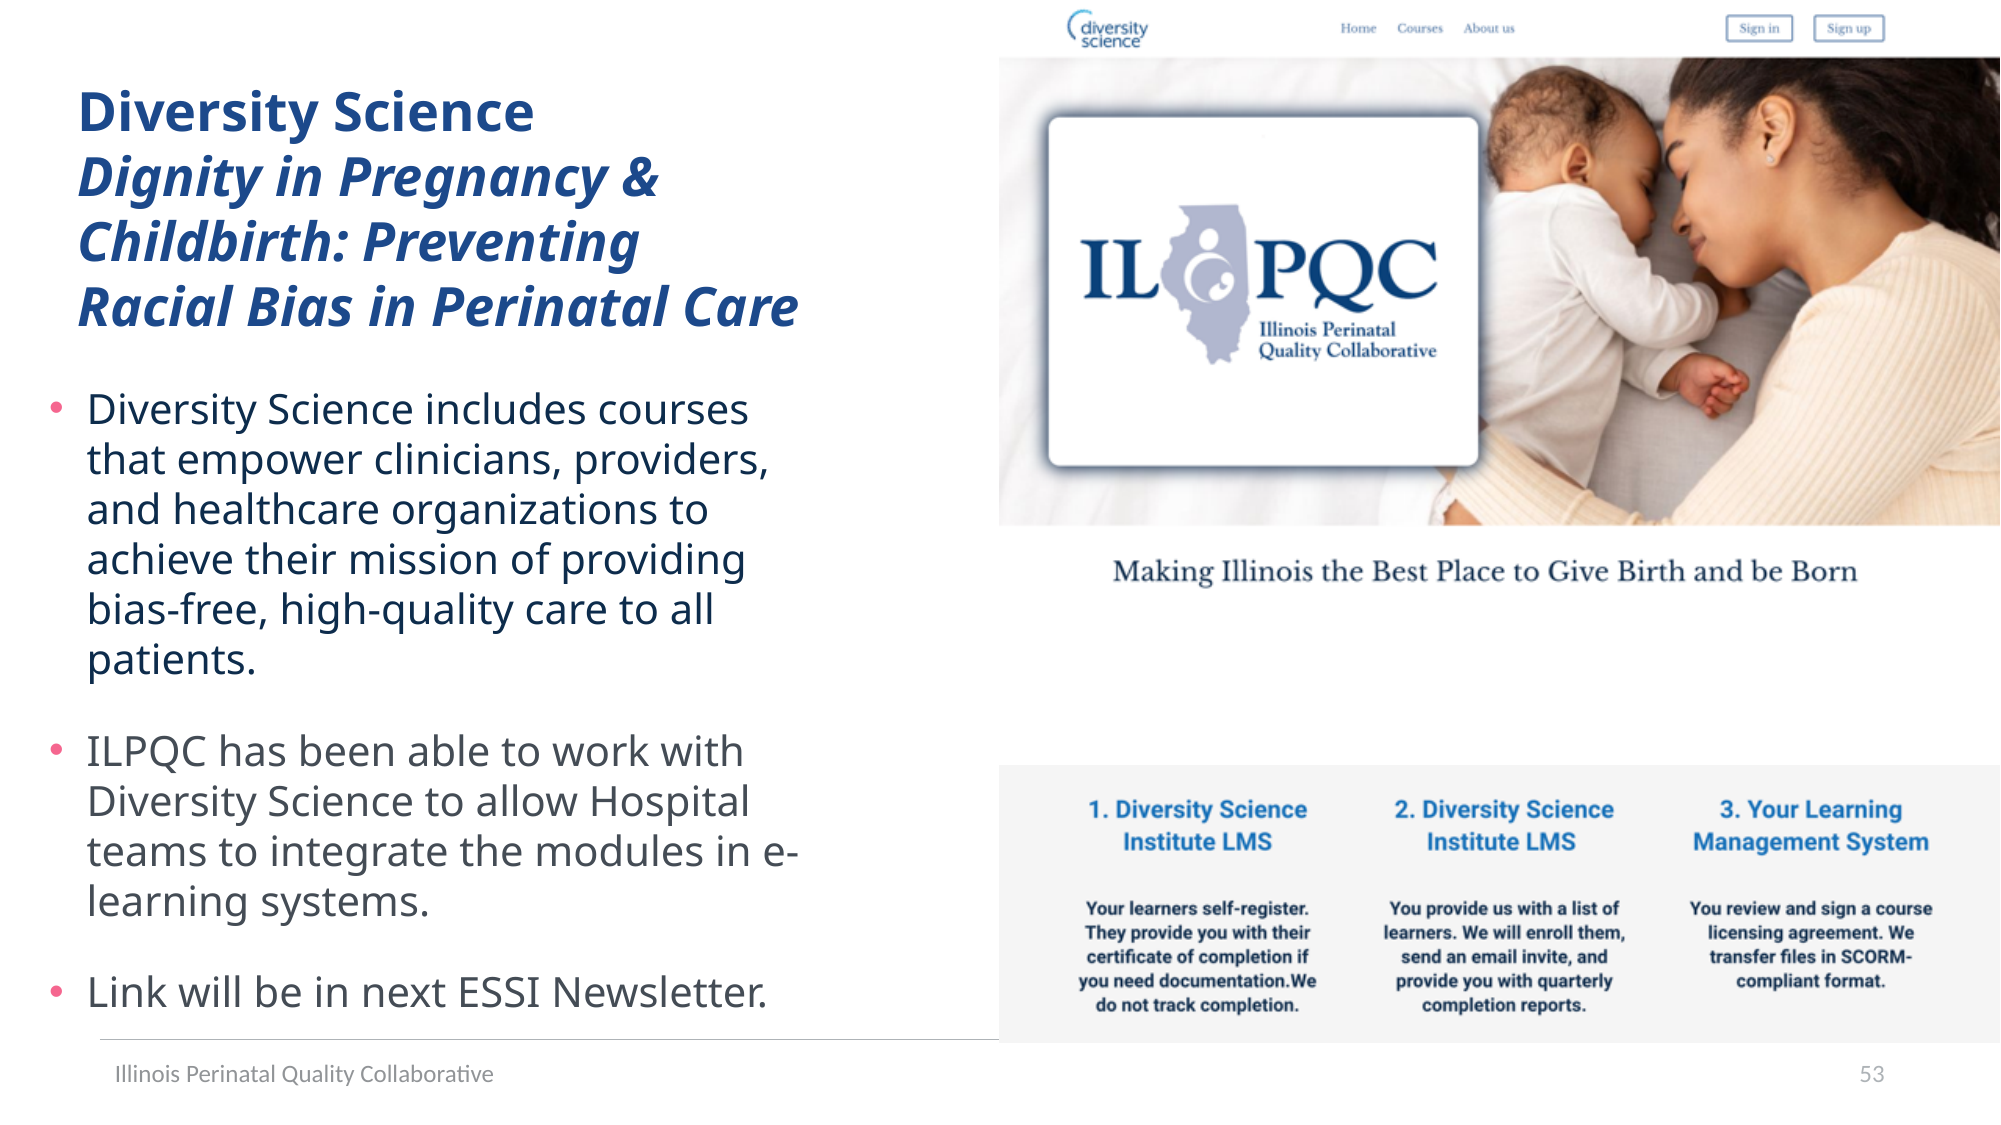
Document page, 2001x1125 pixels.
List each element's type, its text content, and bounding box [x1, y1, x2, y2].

picture [999, 0, 2000, 606]
slide_number 53 [1449, 1051, 1900, 1103]
list Diversity Science includes courses that empower clinicians, providers, and healthcare organizations to achieve their mission of providing bias-free, high-quality care to all patients. ILPQC has been able to work with Diversity Science to allow Hospital teams to integrate the modules in e-learning systems. Link will be in next ESSI Newsletter. [34, 283, 826, 1073]
footer Illinois Perinatal Quality Collaborative [99, 1042, 775, 1103]
picture [999, 764, 2000, 1044]
title Diversity Science Dignity in Pregnancy & Childbirth: Preventing Racial Bias in Perinatal Care [62, 59, 823, 283]
